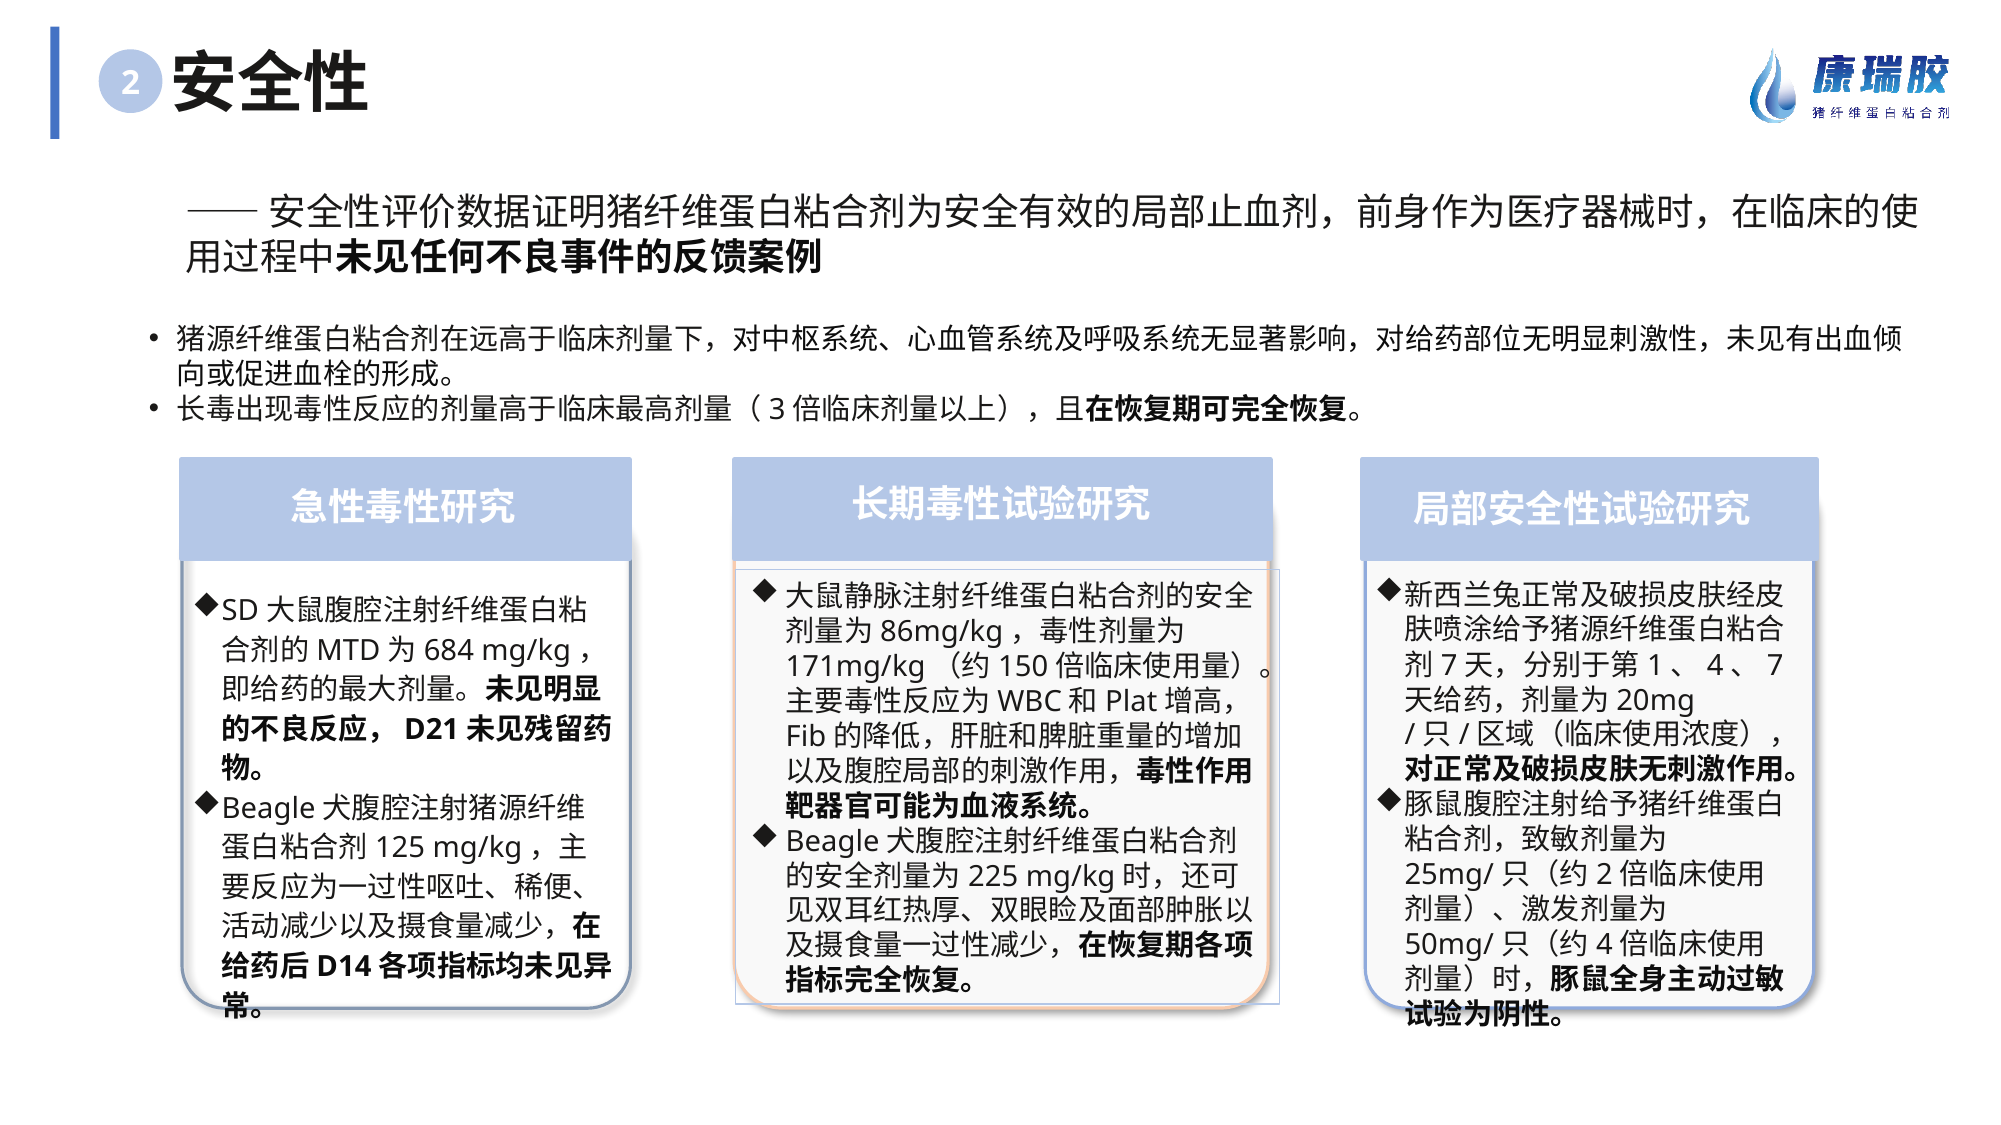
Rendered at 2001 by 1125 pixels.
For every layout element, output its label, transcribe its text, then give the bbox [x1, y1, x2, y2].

title 安全性 [170, 34, 1730, 147]
picture [1750, 46, 1949, 123]
text_box 猪源纤维蛋白粘合剂在远高于临床剂量下，对中枢系统、心血管系统及呼吸系统无显著影响，对给药部位无明显刺激性，未见有出血倾向或促进血栓的形成。 长毒出现毒性反应的剂量高于临床最高剂量（3倍临床剂量以上），且在恢复期可完全恢复。 [133, 312, 1935, 433]
text_box 2 [100, 50, 161, 112]
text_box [177, 459, 1817, 1009]
text_box ——安全性评价数据证明猪纤维蛋白粘合剂为安全有效的局部止血剂，前身作为医疗器械时，在临床的使用过程中未见任何不良事件的反馈案例 [170, 180, 1951, 224]
